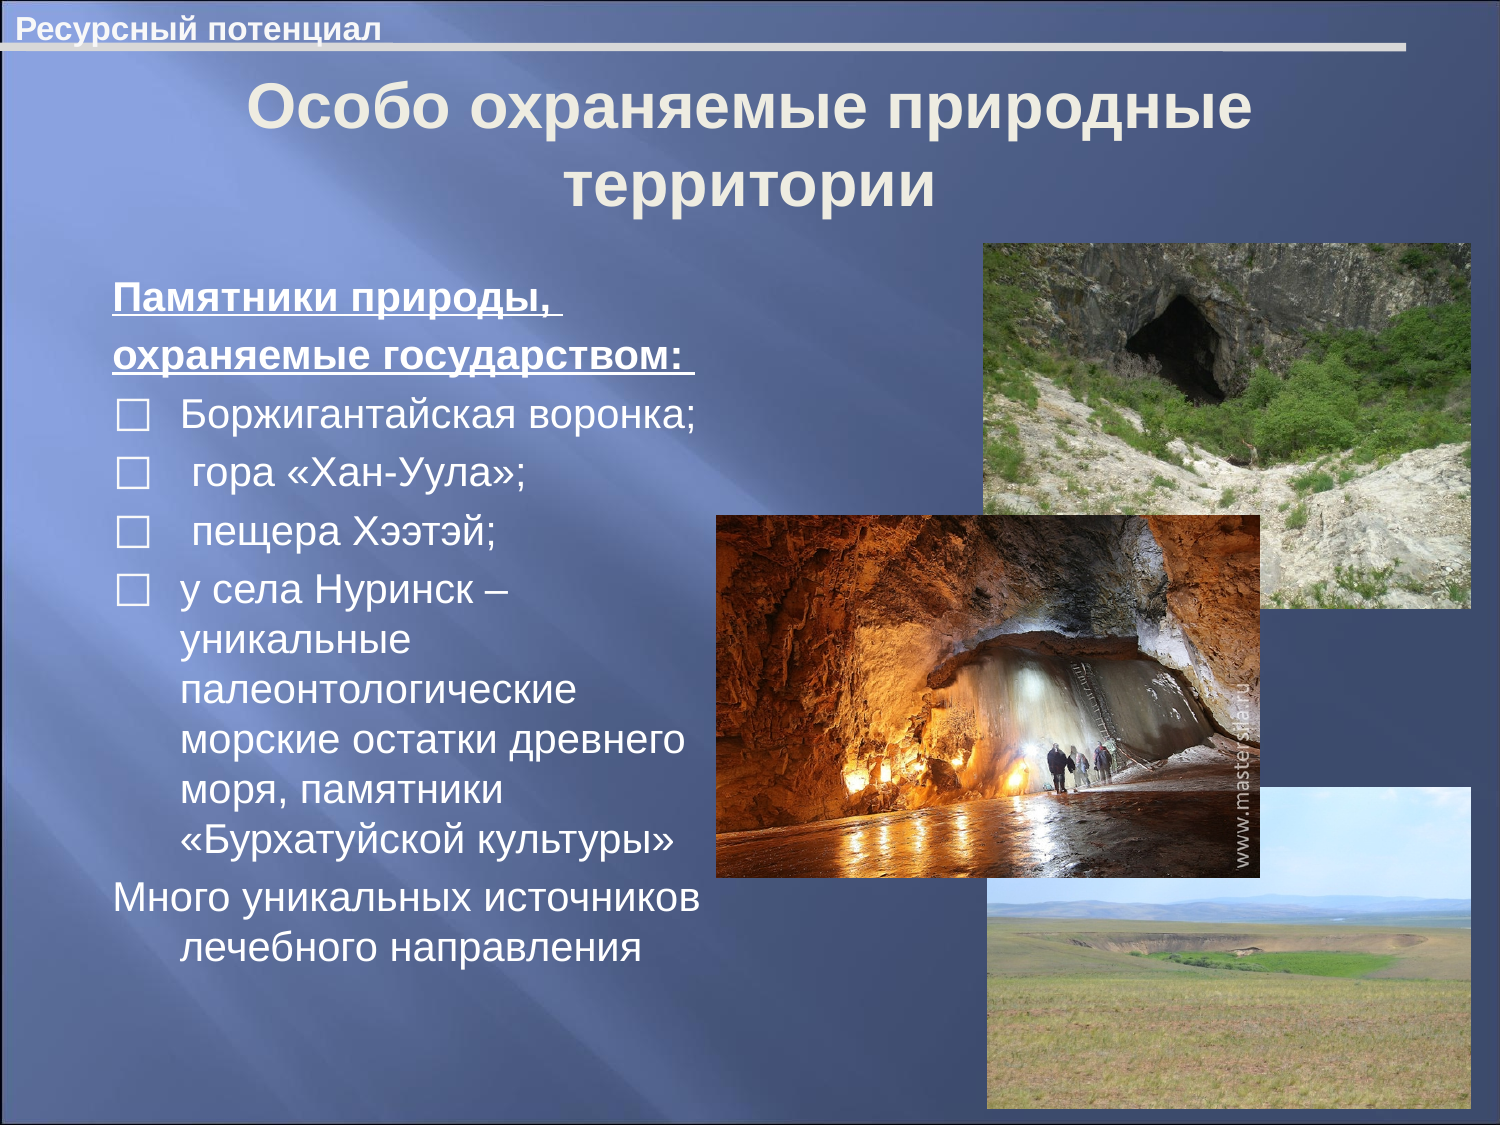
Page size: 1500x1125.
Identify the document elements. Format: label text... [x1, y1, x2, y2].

picture [0, 0, 1500, 1125]
title Особо охраняемые природные территории [74, 63, 1426, 221]
table_cell Способ привлечения инвестиций (источники инвестиций) [3, 49, 1278, 53]
list Памятники природы, охраняемые государством: Боржигантайская воронка; гора «Хан-Уула»; пещера Хээтэй; у села Нуринск – уникальные палеонтологические морские остатки древнего моря, памятники «Бурхатуйской культуры» Много уникальных источников лечебного направления [74, 262, 738, 1036]
text_box Ресурсный потенциал [0, 0, 1278, 46]
